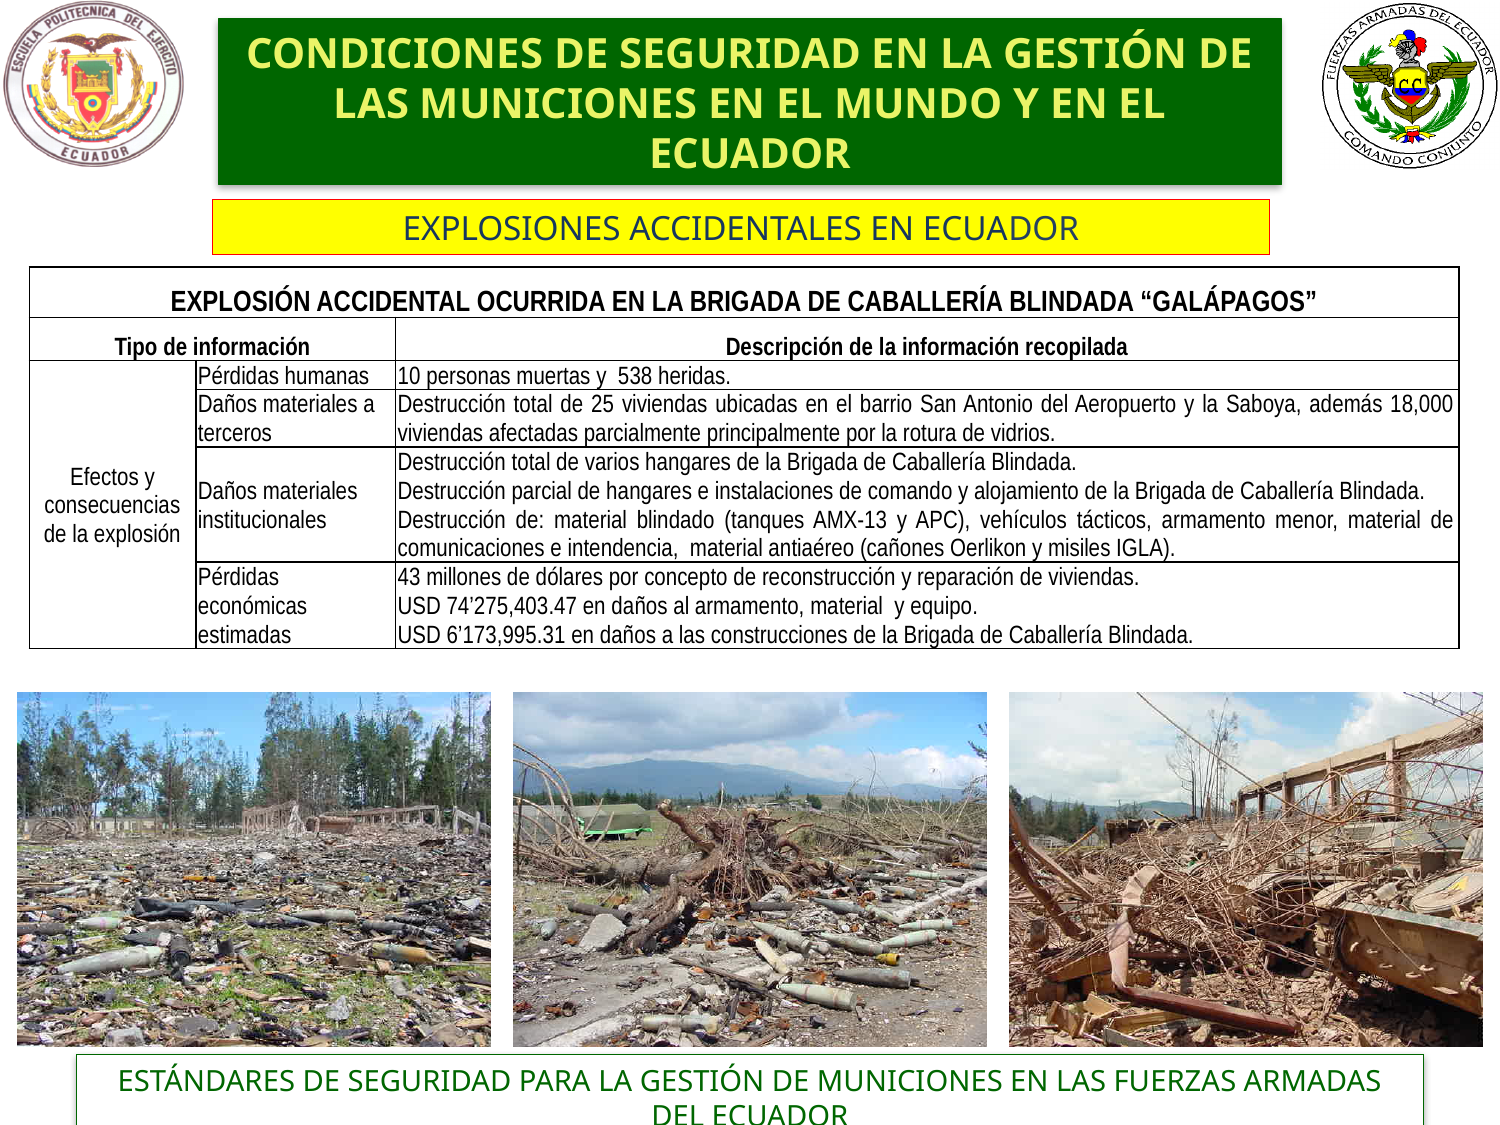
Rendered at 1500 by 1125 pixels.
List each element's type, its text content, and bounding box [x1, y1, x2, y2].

table_cell Efectos y consecuencias de la explosión [30, 361, 195, 648]
table_cell 10 personas muertas y 538 heridas. [396, 361, 1458, 389]
table_header EXPLOSIÓN ACCIDENTAL OCURRIDA EN LA BRIGADA DE CABALLERÍA BLINDADA “GALÁPAGOS” [30, 268, 1458, 317]
text_box EXPLOSIONES ACCIDENTALES EN ECUADOR [212, 199, 1270, 255]
table_cell Destrucción total de 25 viviendas ubicadas en el barrio San Antonio del Aeropuerto y la Saboya, además 18,000 viviendas afectadas parcialmente principalmente por la rotura de vidrios. [396, 390, 1458, 446]
table_cell Pérdidas económicas estimadas [197, 563, 395, 648]
table_cell Descripción de la información recopilada [396, 318, 1458, 360]
table_cell Tipo de información [30, 318, 395, 360]
table_cell Daños materiales institucionales [197, 448, 395, 561]
picture [1009, 692, 1483, 1047]
picture [513, 692, 987, 1047]
picture [17, 692, 491, 1047]
text_box CONDICIONES DE SEGURIDAD EN LA GESTIÓN DE LAS MUNICIONES EN EL MUNDO Y EN EL ECUADOR [218, 18, 1282, 185]
table_cell Destrucción total de varios hangares de la Brigada de Caballería Blindada. Destrucción parcial de hangares e instalaciones de comando y alojamiento de la Brigada de Caballería Blindada. Destrucción de: material blindado (tanques AMX-13 y APC), vehículos tácticos, armamento menor, material de comunicaciones e intendencia, material antiaéreo (cañones Oerlikon y misiles IGLA). [396, 448, 1458, 561]
table_cell 43 millones de dólares por concepto de reconstrucción y reparación de viviendas. USD 74’275,403.47 en daños al armamento, material y equipo. USD 6’173,995.31 en daños a las construcciones de la Brigada de Caballería Blindada. [396, 563, 1458, 648]
table_cell Daños materiales a terceros [197, 390, 395, 446]
table_cell Pérdidas humanas [197, 361, 395, 389]
